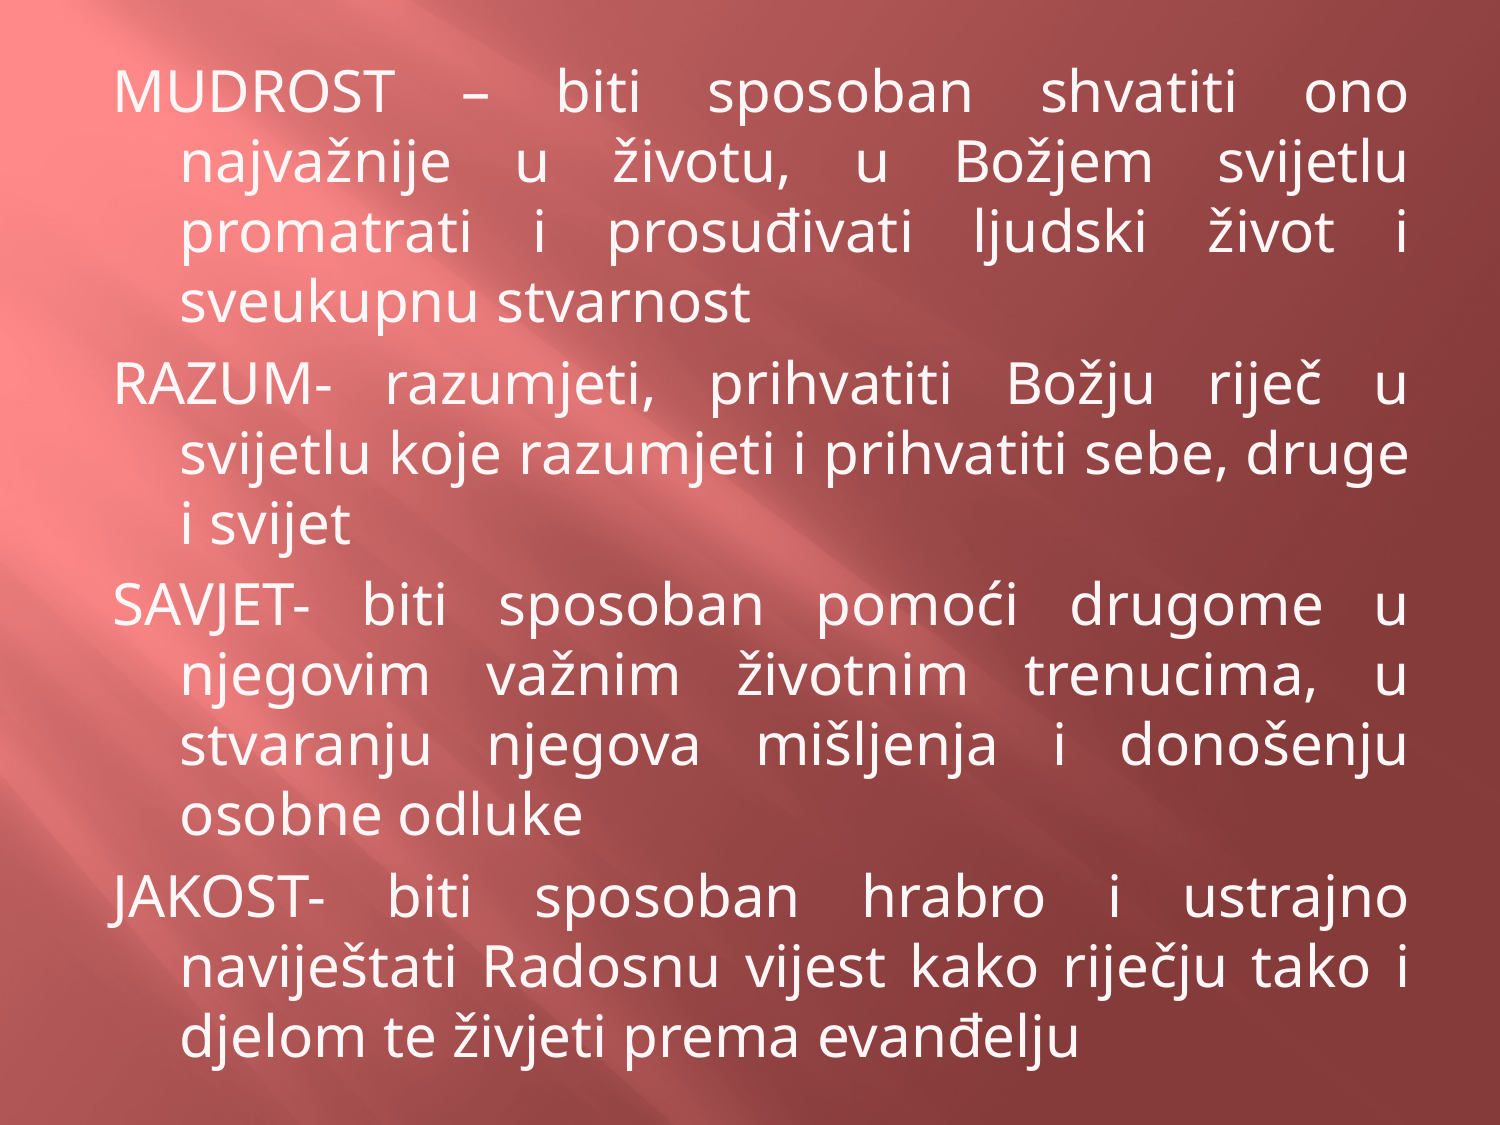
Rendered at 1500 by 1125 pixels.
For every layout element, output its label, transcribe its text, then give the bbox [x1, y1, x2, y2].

list MUDROST – biti sposoban shvatiti ono najvažnije u životu, u Božjem svijetlu promatrati i prosuđivati ljudski život i sveukupnu stvarnost RAZUM- razumjeti, prihvatiti Božju riječ u svijetlu koje razumjeti i prihvatiti sebe, druge i svijet SAVJET- biti sposoban pomoći drugome u njegovim važnim životnim trenucima, u stvaranju njegova mišljenja i donošenju osobne odluke JAKOST- biti sposoban hrabro i ustrajno naviještati Radosnu vijest kako riječju tako i djelom te živjeti prema evanđelju [75, 46, 1425, 1035]
